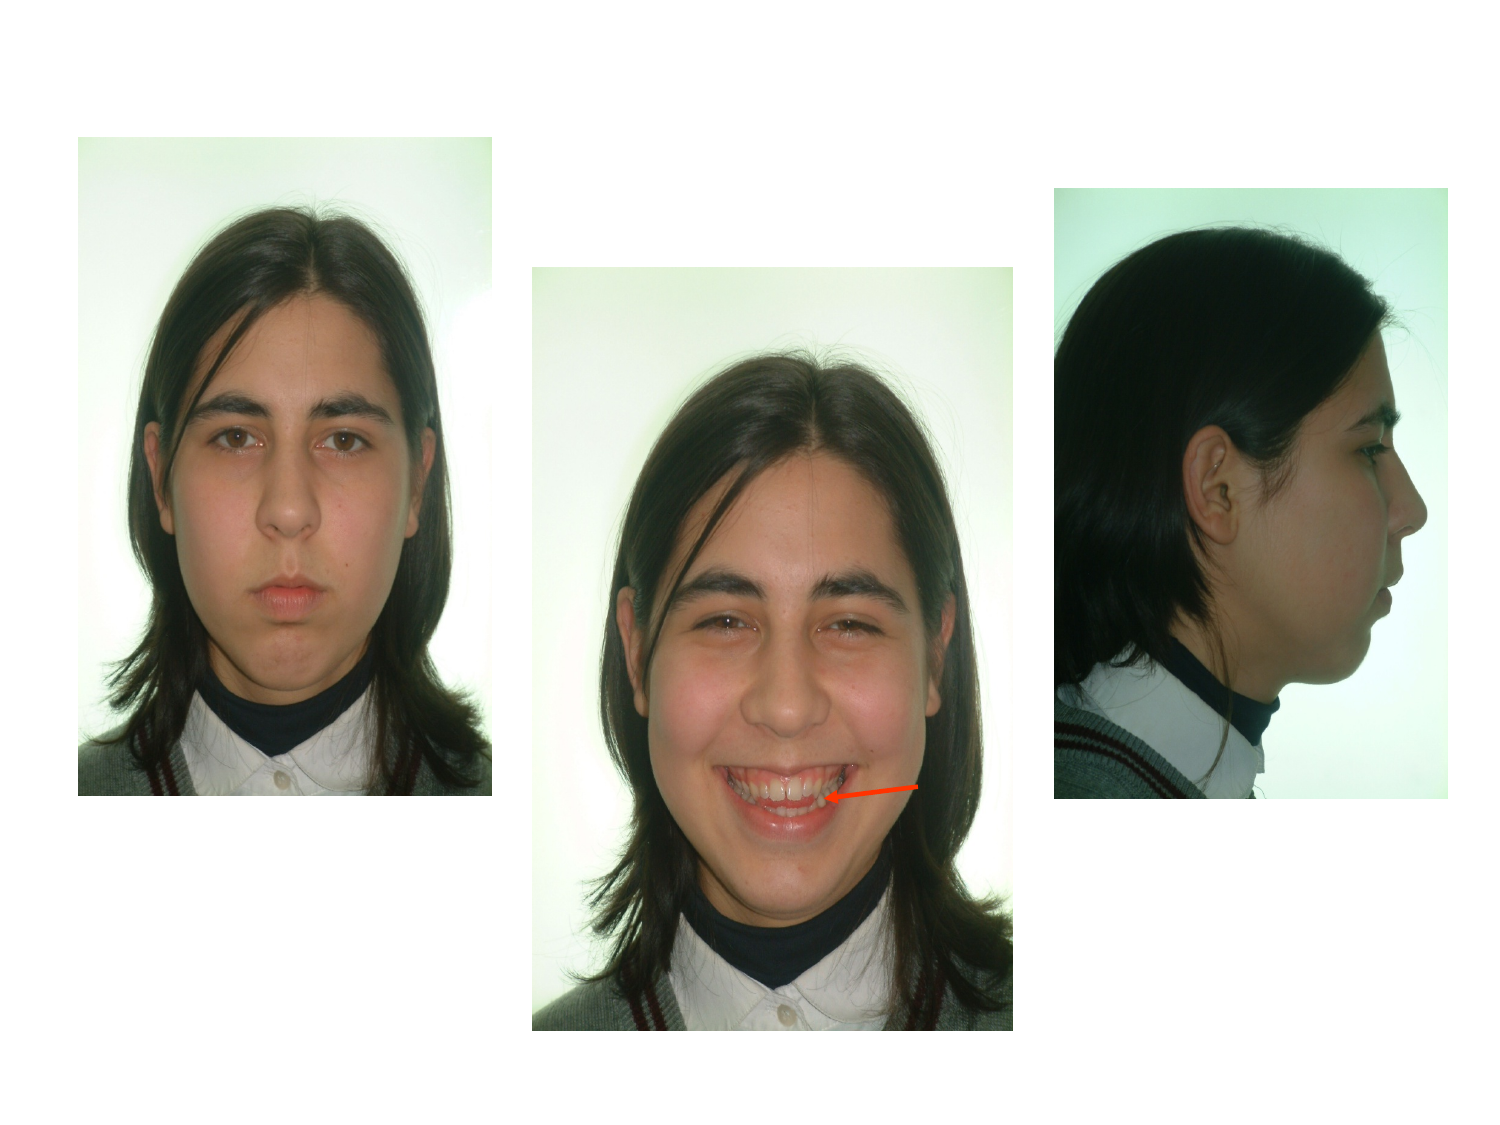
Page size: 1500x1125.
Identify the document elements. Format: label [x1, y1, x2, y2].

picture [1054, 188, 1449, 799]
picture [531, 266, 1013, 1031]
picture [77, 136, 493, 796]
